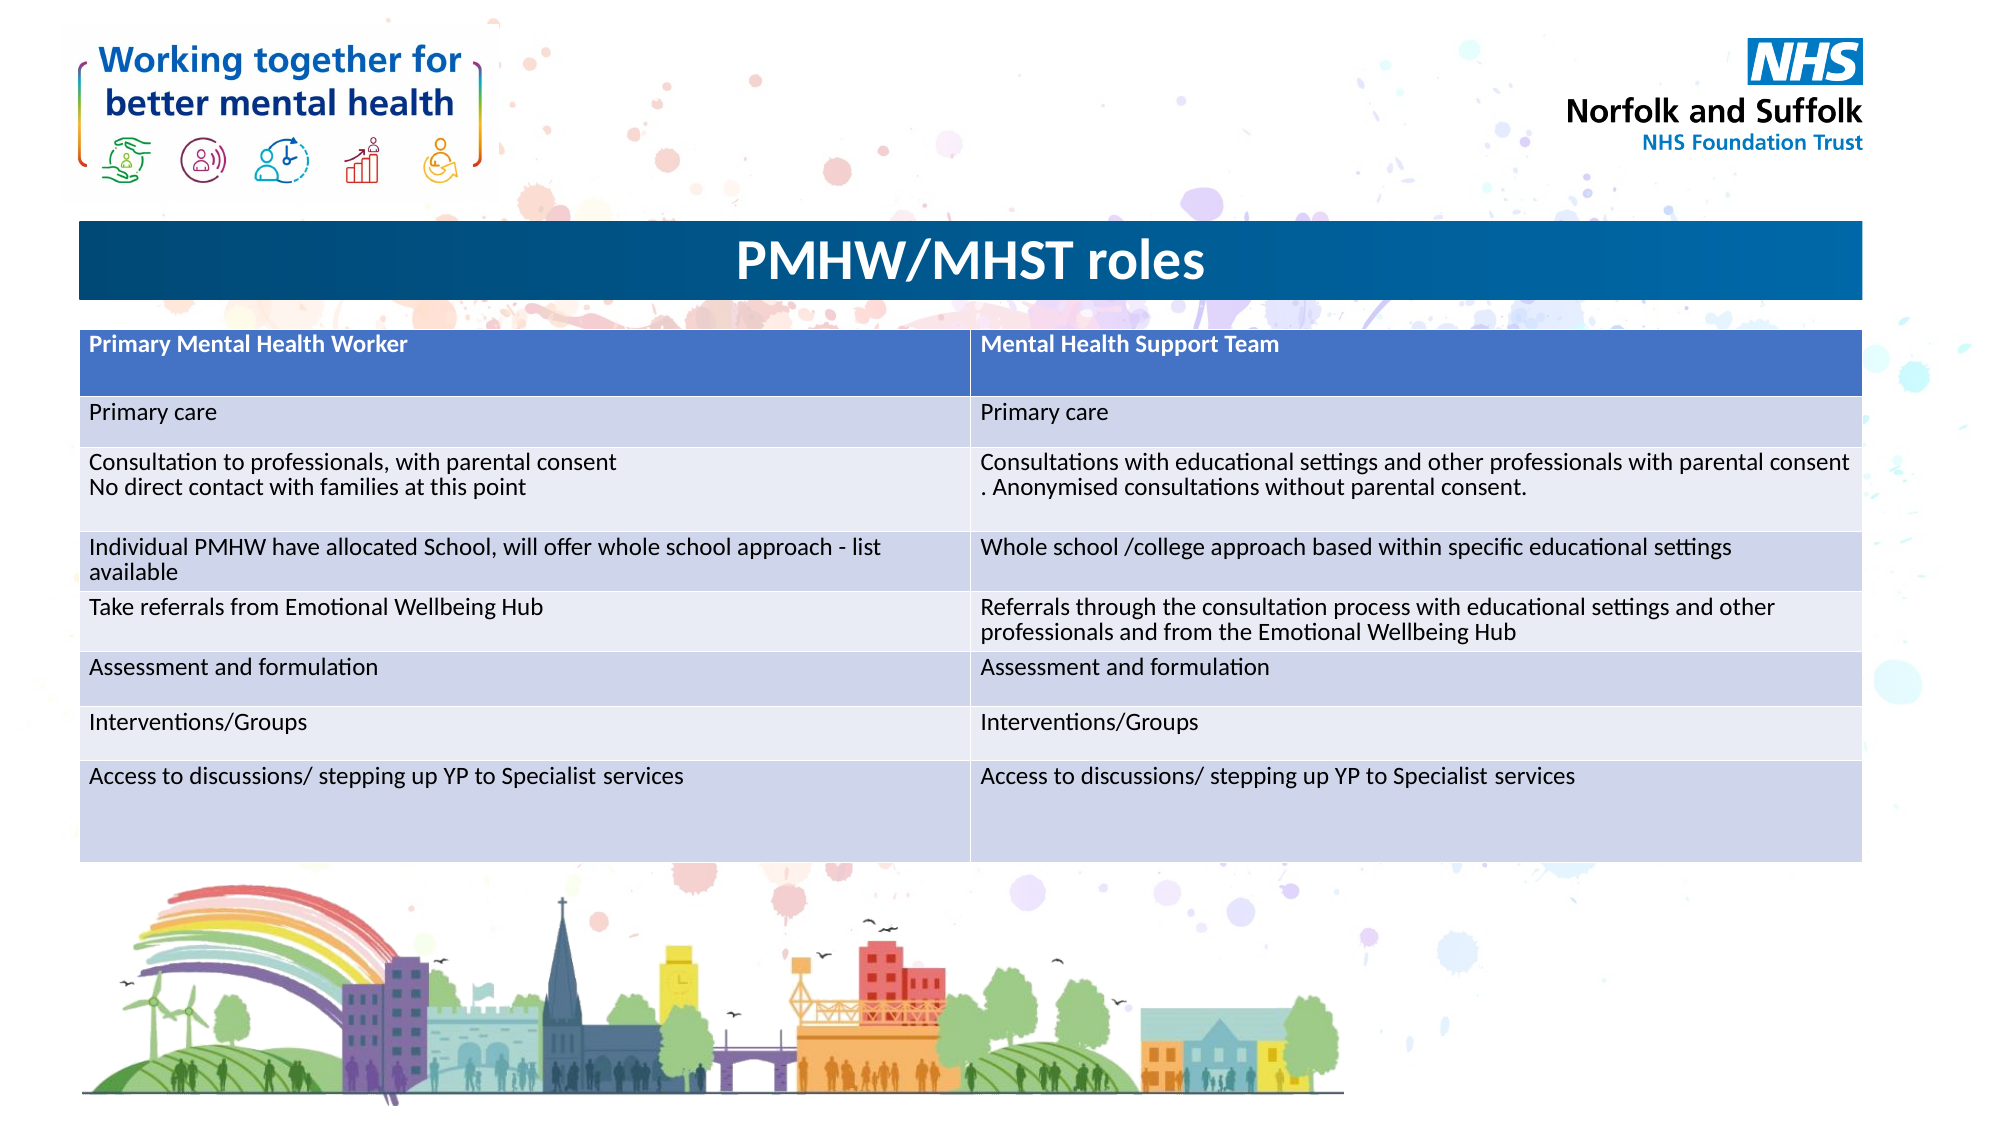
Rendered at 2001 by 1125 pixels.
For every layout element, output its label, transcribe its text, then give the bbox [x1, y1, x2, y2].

table_header Primary Mental Health Worker​ [80, 330, 970, 396]
table_cell Access to discussions/ stepping up YP to Specialist services ​ [80, 761, 970, 862]
picture [82, 863, 1344, 1106]
table_cell Referrals through the consultation process with educational settings and other professionals and from the Emotional Wellbeing Hub [971, 592, 1862, 651]
picture [1568, 38, 1863, 150]
table_cell Consultations with educational settings and other professionals with parental consent​. Anonymised consultations without parental consent. ​ [971, 448, 1862, 531]
table_cell Primary care​ [80, 397, 970, 447]
table_cell Take referrals from Emotional Wellbeing Hub​ [80, 592, 970, 651]
table_cell Access to discussions/ stepping up YP to Specialist services​ [971, 761, 1862, 862]
table_header Mental Health Support Team​ [971, 330, 1862, 396]
table_cell Primary care​ [971, 397, 1862, 447]
title PMHW/MHST roles [79, 221, 1863, 300]
table_cell Interventions/Groups​ [80, 707, 970, 760]
table_cell Whole school /college approach based within specific educational settings​ [971, 532, 1862, 591]
table_cell Interventions/Groups​ [971, 707, 1862, 760]
table_cell Individual PMHW have allocated School, will offer whole school approach - list available​ [80, 532, 970, 591]
picture [60, 24, 499, 203]
table_cell Assessment​ and formulation [971, 652, 1862, 706]
table_cell Assessment​ and formulation [80, 652, 970, 706]
table_cell Consultation to professionals, with parental consent​ No direct contact with families at this point​ [80, 448, 970, 531]
